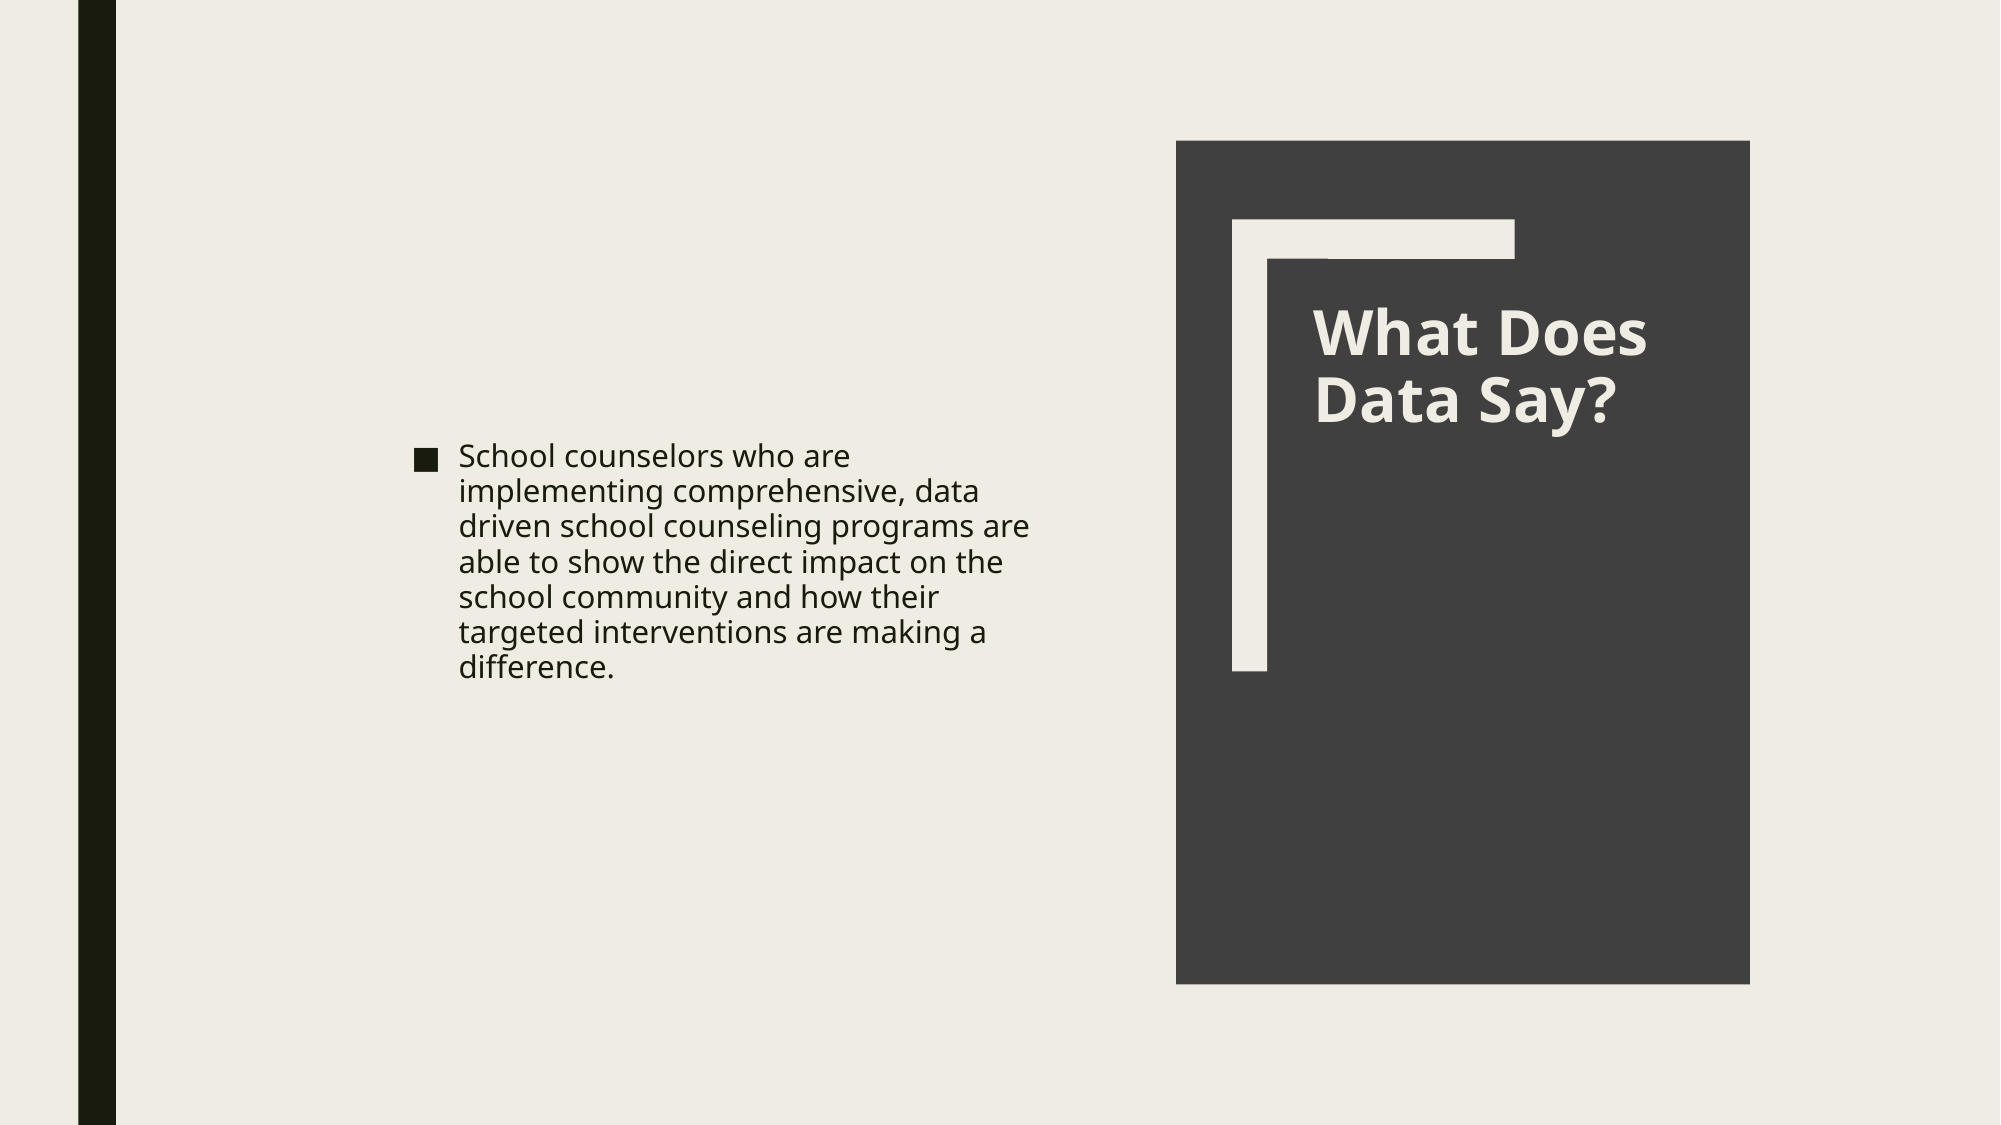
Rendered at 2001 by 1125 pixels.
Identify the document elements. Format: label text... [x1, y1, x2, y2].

text_box [1173, 138, 1753, 987]
list School counselors who are implementing comprehensive, data driven school counseling programs are able to show the direct impact on the school community and how their targeted interventions are making a difference. [396, 286, 1057, 839]
title What Does Data Say? [1298, 294, 1684, 824]
text_box [1232, 219, 1515, 672]
text_box [247, 138, 1173, 987]
